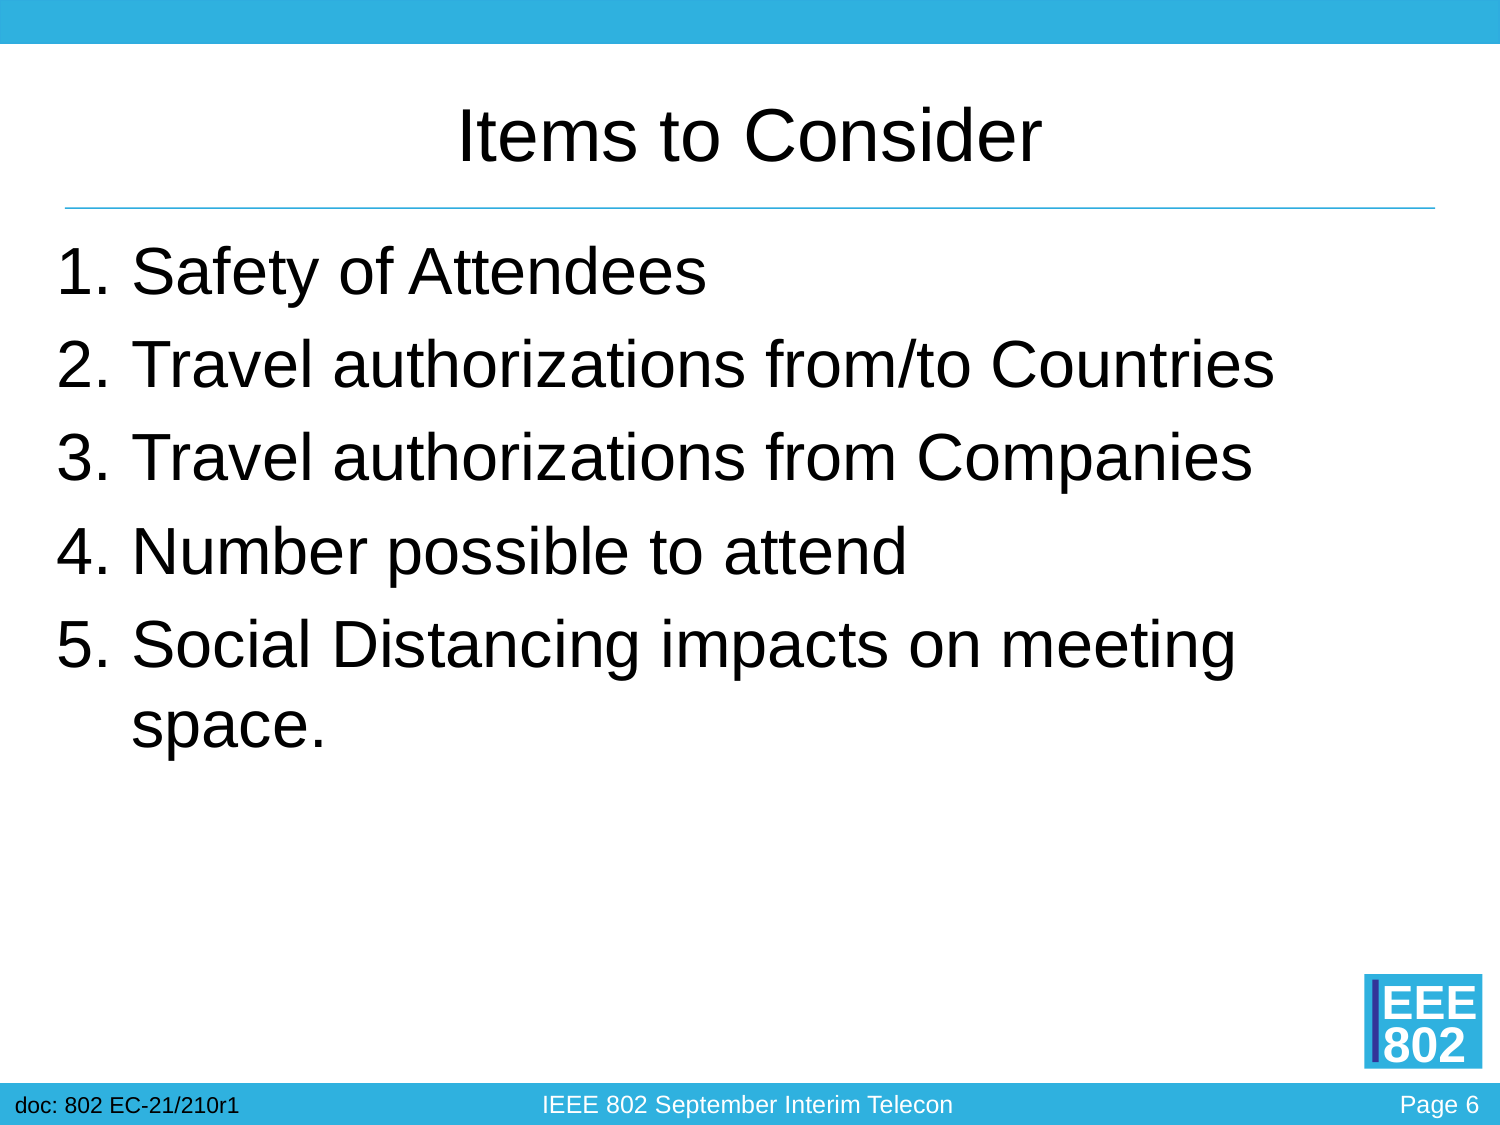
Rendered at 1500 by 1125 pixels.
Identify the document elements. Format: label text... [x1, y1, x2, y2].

list Safety of Attendees Travel authorizations from/to Countries Travel authorizations from Companies Number possible to attend Social Distancing impacts on meeting space. [41, 220, 1392, 963]
title Items to Consider [75, 66, 1425, 197]
